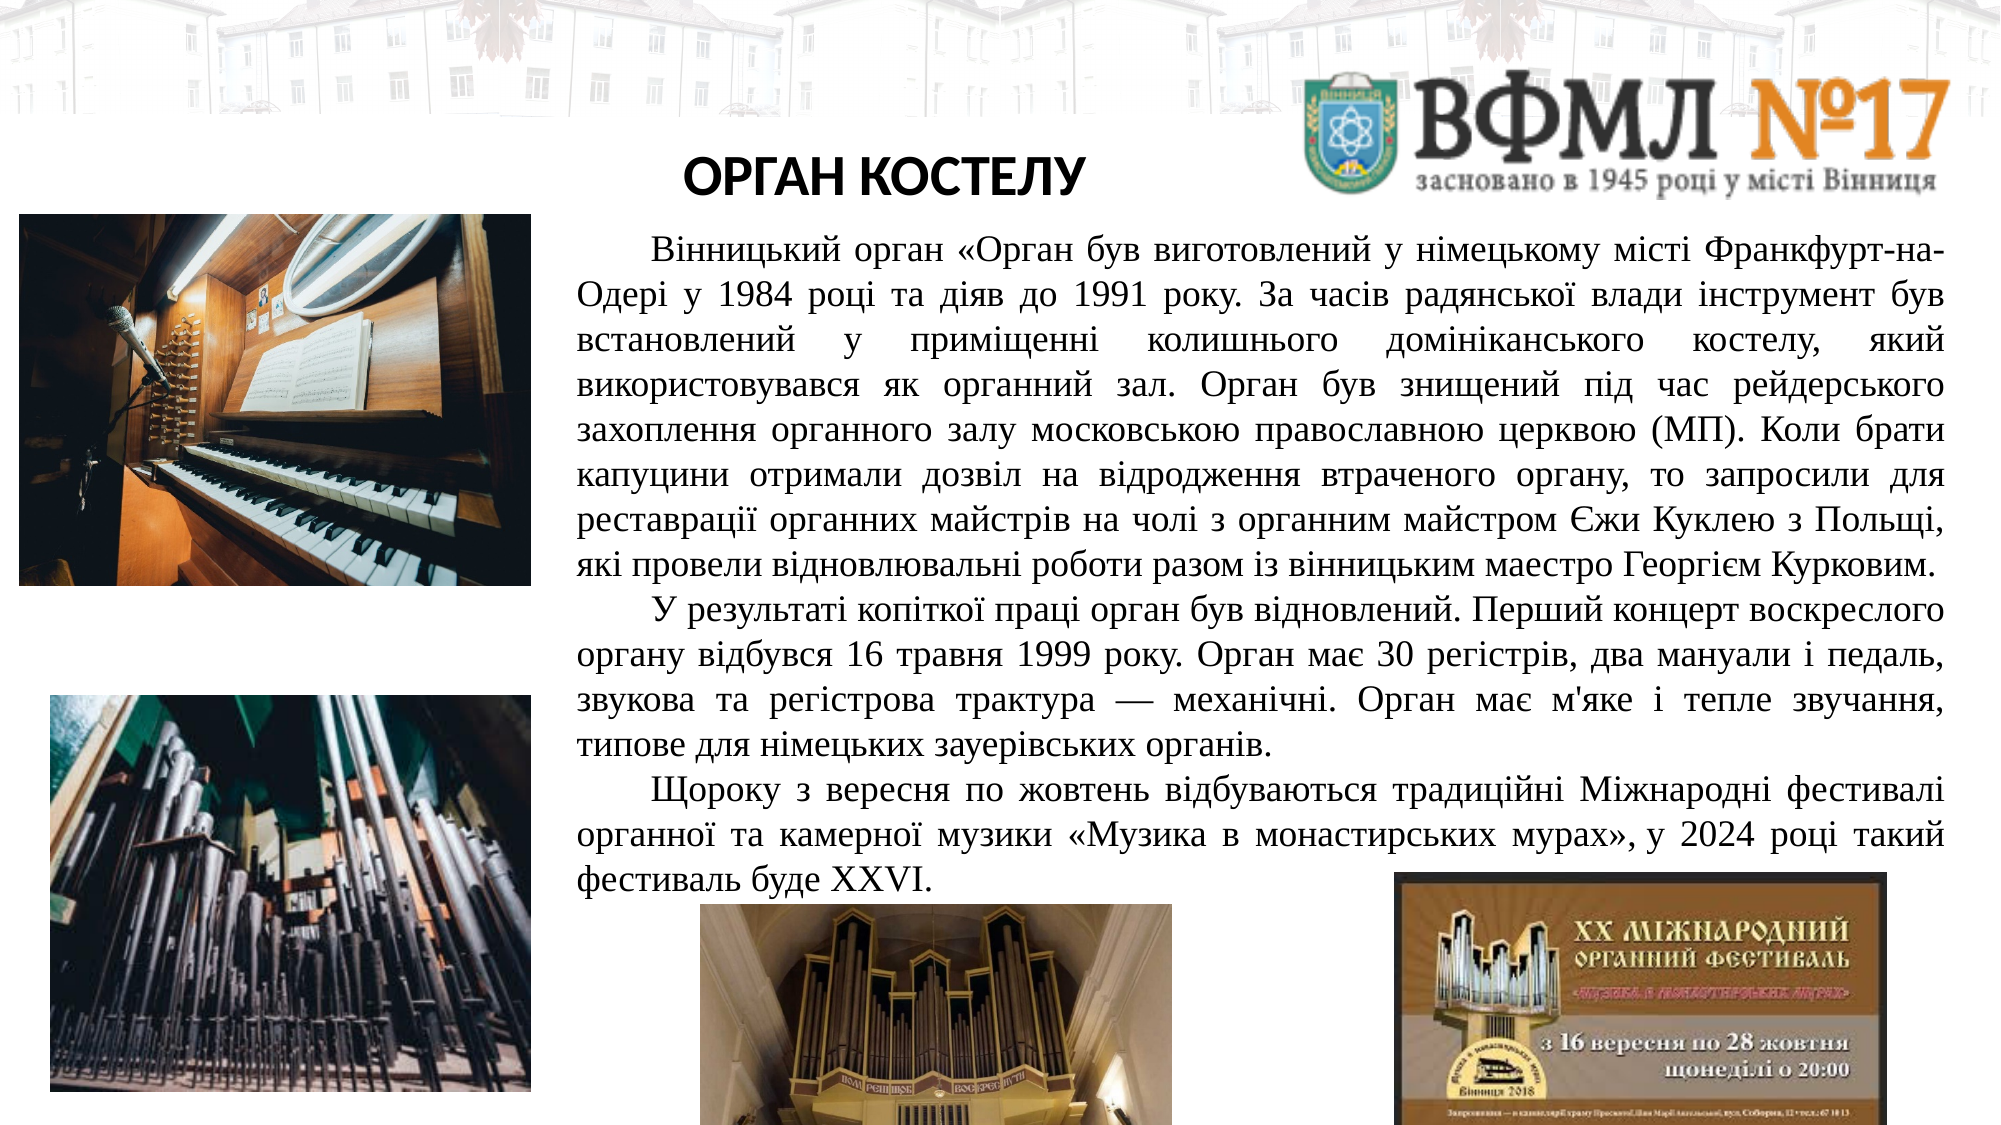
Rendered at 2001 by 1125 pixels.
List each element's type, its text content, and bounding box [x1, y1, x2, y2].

picture [0, 0, 999, 117]
picture [1394, 872, 1887, 1125]
picture [1000, 0, 2000, 200]
picture [700, 904, 1172, 1125]
picture [50, 695, 531, 1092]
text_box ОРГАН КОСТЕЛУ [0, 130, 1828, 215]
text_box Вінницький орган «Орган був виготовлений у німецькому місті Франкфурт-на-Одері у 1984 році та діяв до 1991 року. За часів радянської влади інструмент був встановлений у приміщенні колишнього домініканського костелу, який використовувався як органний зал. Орган був знищений під час рейдерського захоплення органного залу московською православною церквою (МП). Коли брати капуцини отримали дозвіл на відродження втраченого органу, то запросили для реставрації органних майстрів на чолі з органним майстром Єжи Куклею з Польщі, які провели відновлювальні роботи разом із вінницьким маестро Георгієм Курковим. У результаті копіткої праці орган був відновлений. Перший концерт воскреслого органу відбувся 16 травня 1999 року. Орган має 30 регістрів, два мануали і педаль, звукова та регістрова трактура — механічні. Орган має м'яке і тепле звучання, типове для німецьких зауерівських органів. Щороку з вересня по жовтень відбуваються традиційні Міжнародні фестивалі органної та камерної музики «Музика в монастирських мурах», у 2024 році такий фестиваль буде ХХVІ. [561, 216, 1962, 907]
picture [19, 214, 531, 586]
